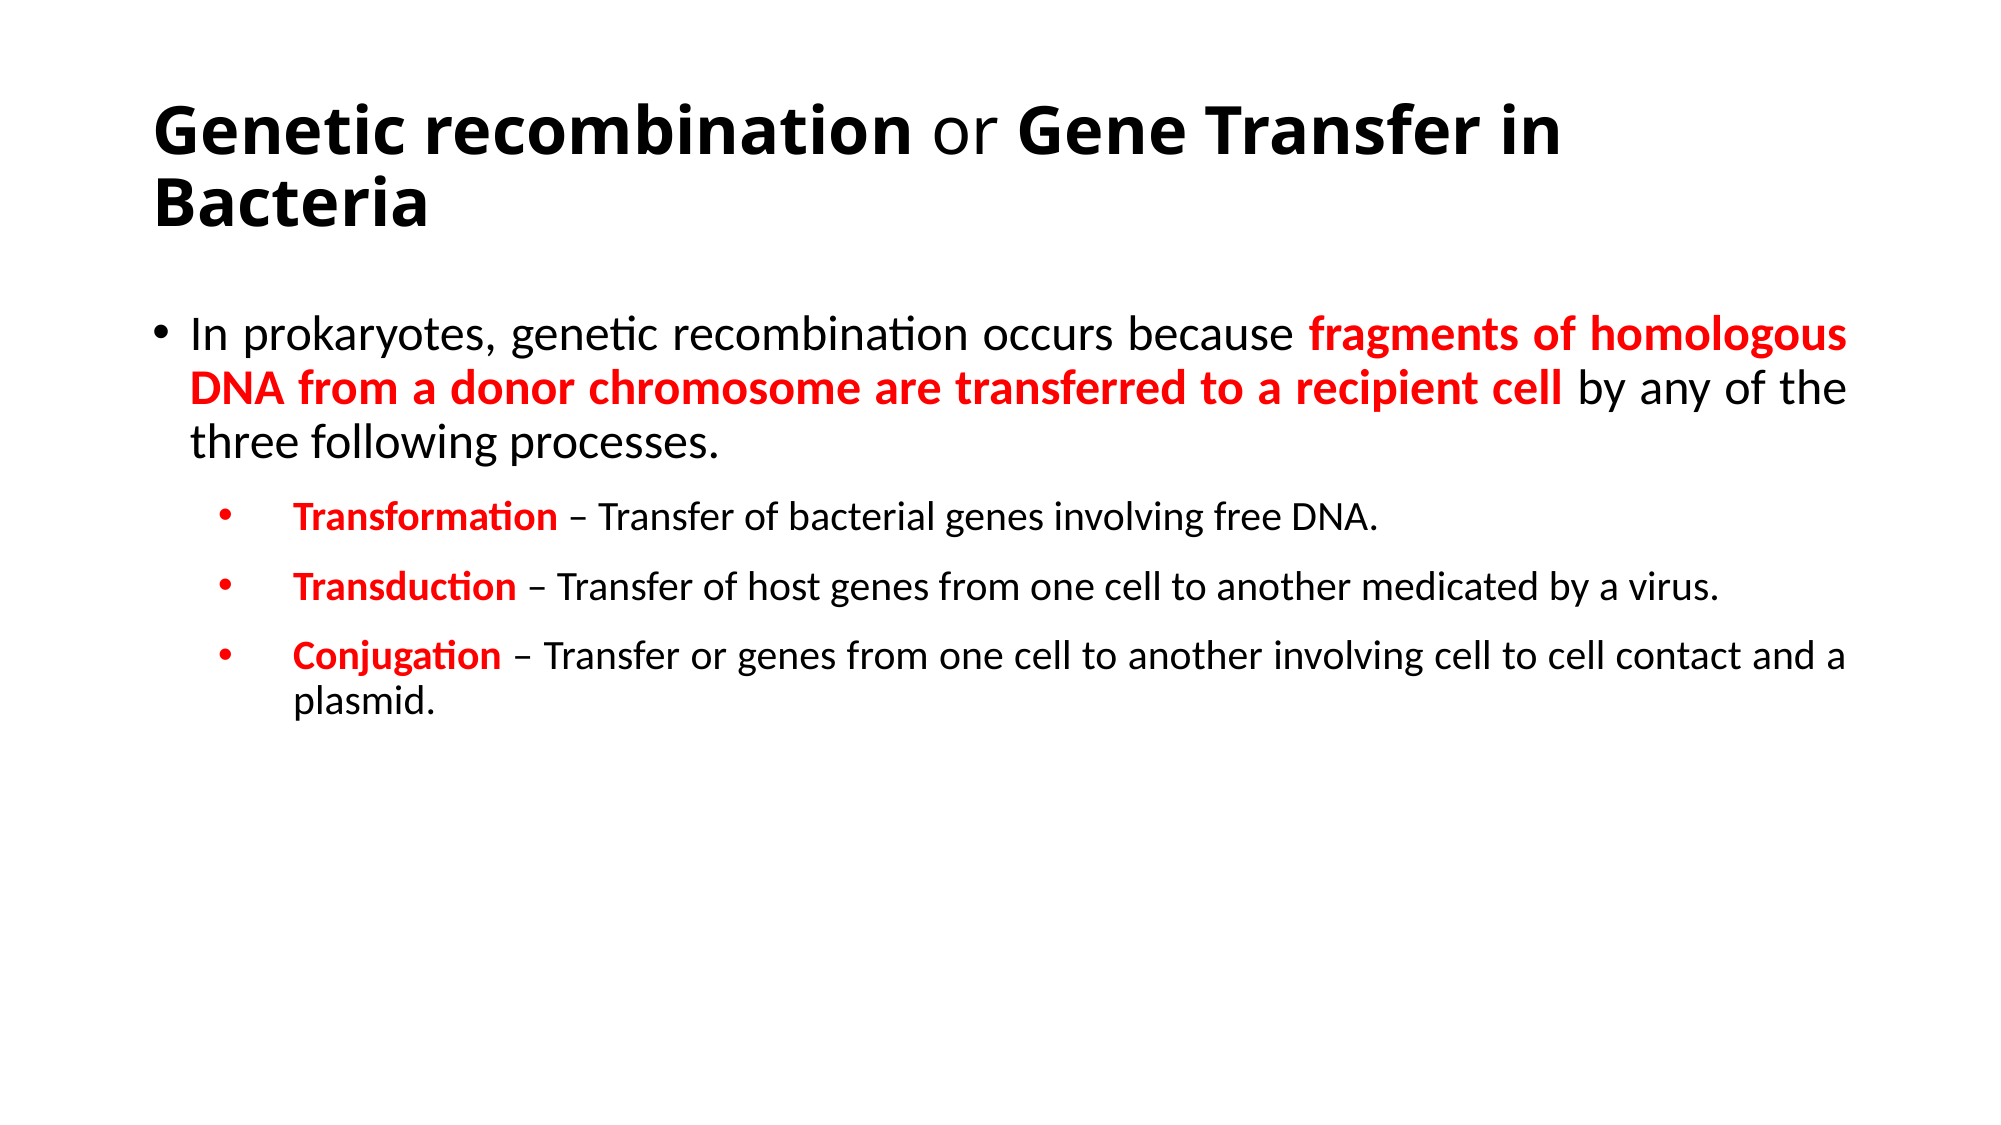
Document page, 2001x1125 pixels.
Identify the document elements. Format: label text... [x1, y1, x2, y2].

title Genetic recombination or Gene Transfer in Bacteria [137, 59, 1863, 278]
list In prokaryotes, genetic recombination occurs because fragments of homologous DNA from a donor chromosome are transferred to a recipient cell by any of the three following processes. Transformation – Transfer of bacterial genes involving free DNA. Transduction – Transfer of host genes from one cell to another medicated by a virus. Conjugation – Transfer or genes from one cell to another involving cell to cell contact and a plasmid. [137, 299, 1863, 1014]
